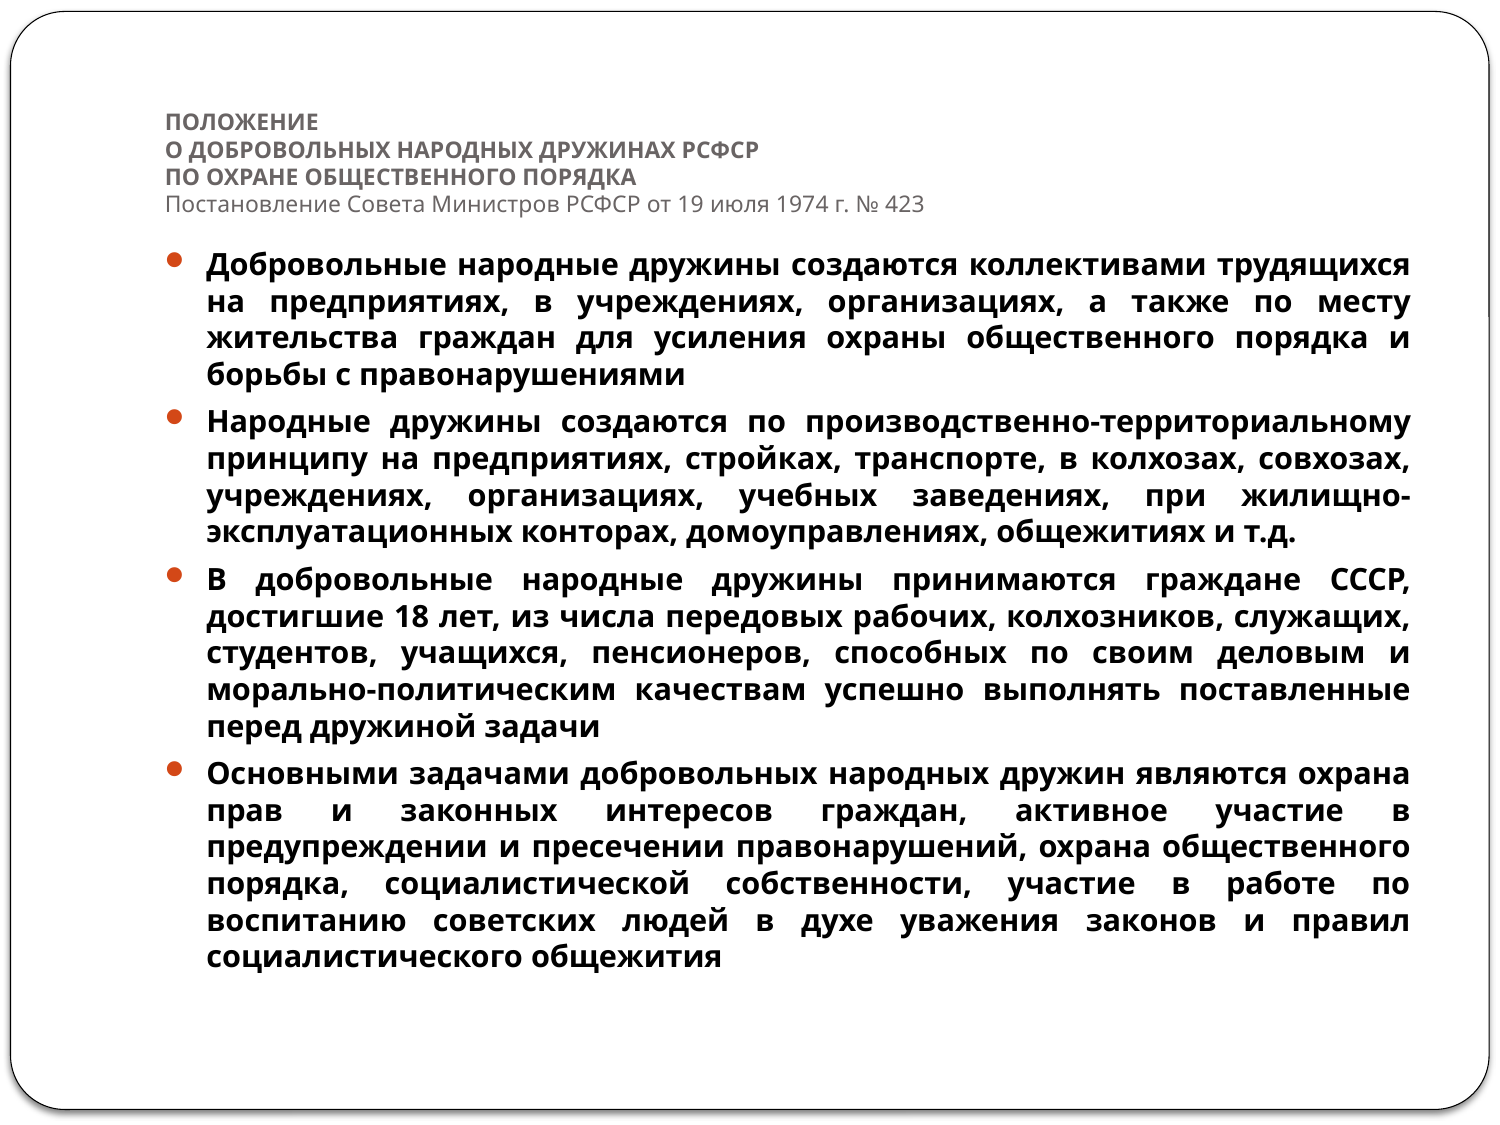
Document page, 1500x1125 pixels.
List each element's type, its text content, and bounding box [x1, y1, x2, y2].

list Добровольные народные дружины создаются коллективами трудящихся на предприятиях, в учреждениях, организациях, а также по месту жительства граждан для усиления охраны общественного порядка и борьбы с правонарушениями Народные дружины создаются по производственно-территориальному принципу на предприятиях, стройках, транспорте, в колхозах, совхозах, учреждениях, организациях, учебных заведениях, при жилищно-эксплуатационных конторах, домоуправлениях, общежитиях и т.д. В добровольные народные дружины принимаются граждане СССР, достигшие 18 лет, из числа передовых рабочих, колхозников, служащих, студентов, учащихся, пенсионеров, способных по своим деловым и морально-политическим качествам успешно выполнять поставленные перед дружиной задачи Основными задачами добровольных народных дружин являются охрана прав и законных интересов граждан, активное участие в предупреждении и пресечении правонарушений, охрана общественного порядка, социалистической собственности, участие в работе по воспитанию советских людей в духе уважения законов и правил социалистического общежития [150, 237, 1425, 988]
title ПОЛОЖЕНИЕ О ДОБРОВОЛЬНЫХ НАРОДНЫХ ДРУЖИНАХ РСФСР ПО ОХРАНЕ ОБЩЕСТВЕННОГО ПОРЯДКА Постановление Совета Министров РСФСР от 19 июля 1974 г. № 423 [150, 45, 1425, 233]
